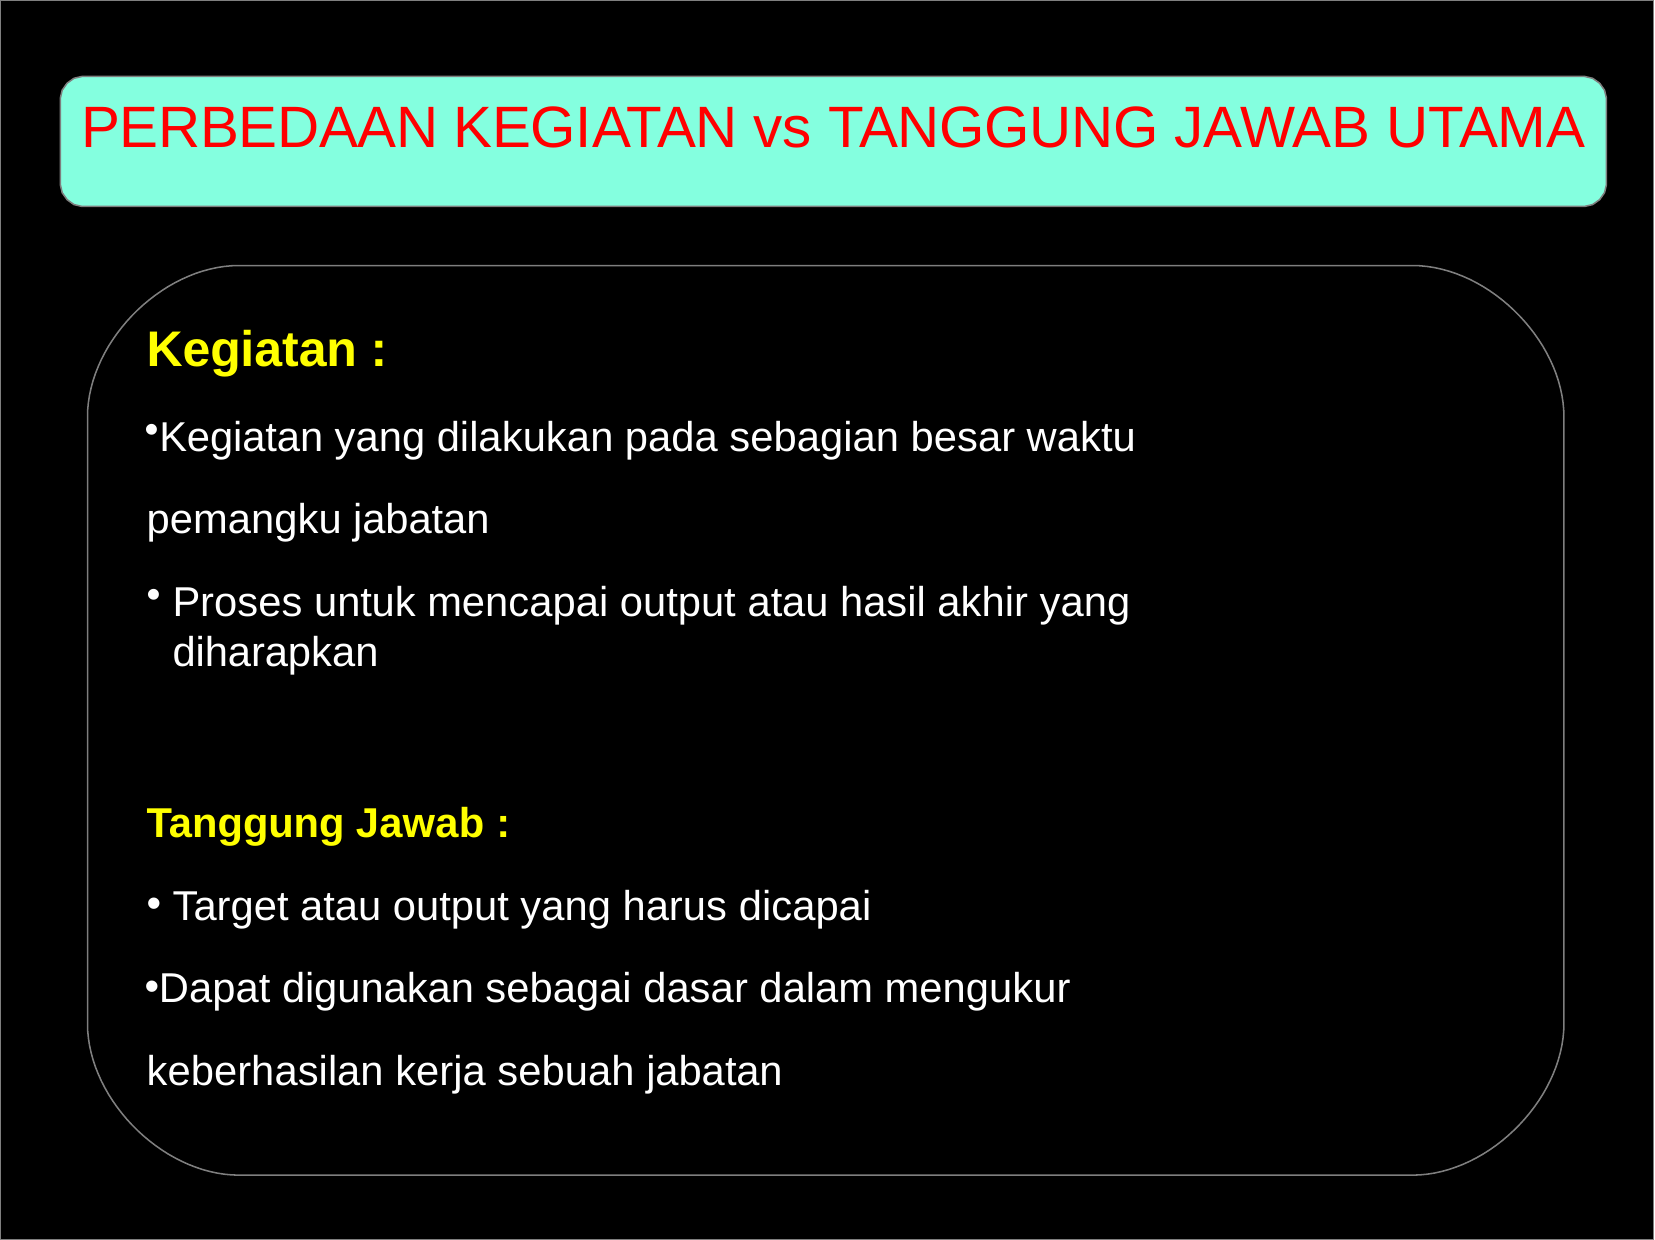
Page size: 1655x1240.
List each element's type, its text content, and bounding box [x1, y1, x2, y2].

text_box [87, 265, 1564, 1176]
title PERBEDAAN KEGIATAN vs TANGGUNG JAWAB UTAMA [79, 87, 1616, 297]
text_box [59, 75, 1608, 208]
text_box Kegiatan : Kegiatan yang dilakukan pada sebagian besar waktu pemangku jabatan Proses untuk mencapai output atau hasil akhir yang diharapkan Tanggung Jawab : Target atau output yang harus dicapai Dapat digunakan sebagai dasar dalam mengukur keberhasilan kerja sebuah jabatan [144, 314, 1351, 1094]
